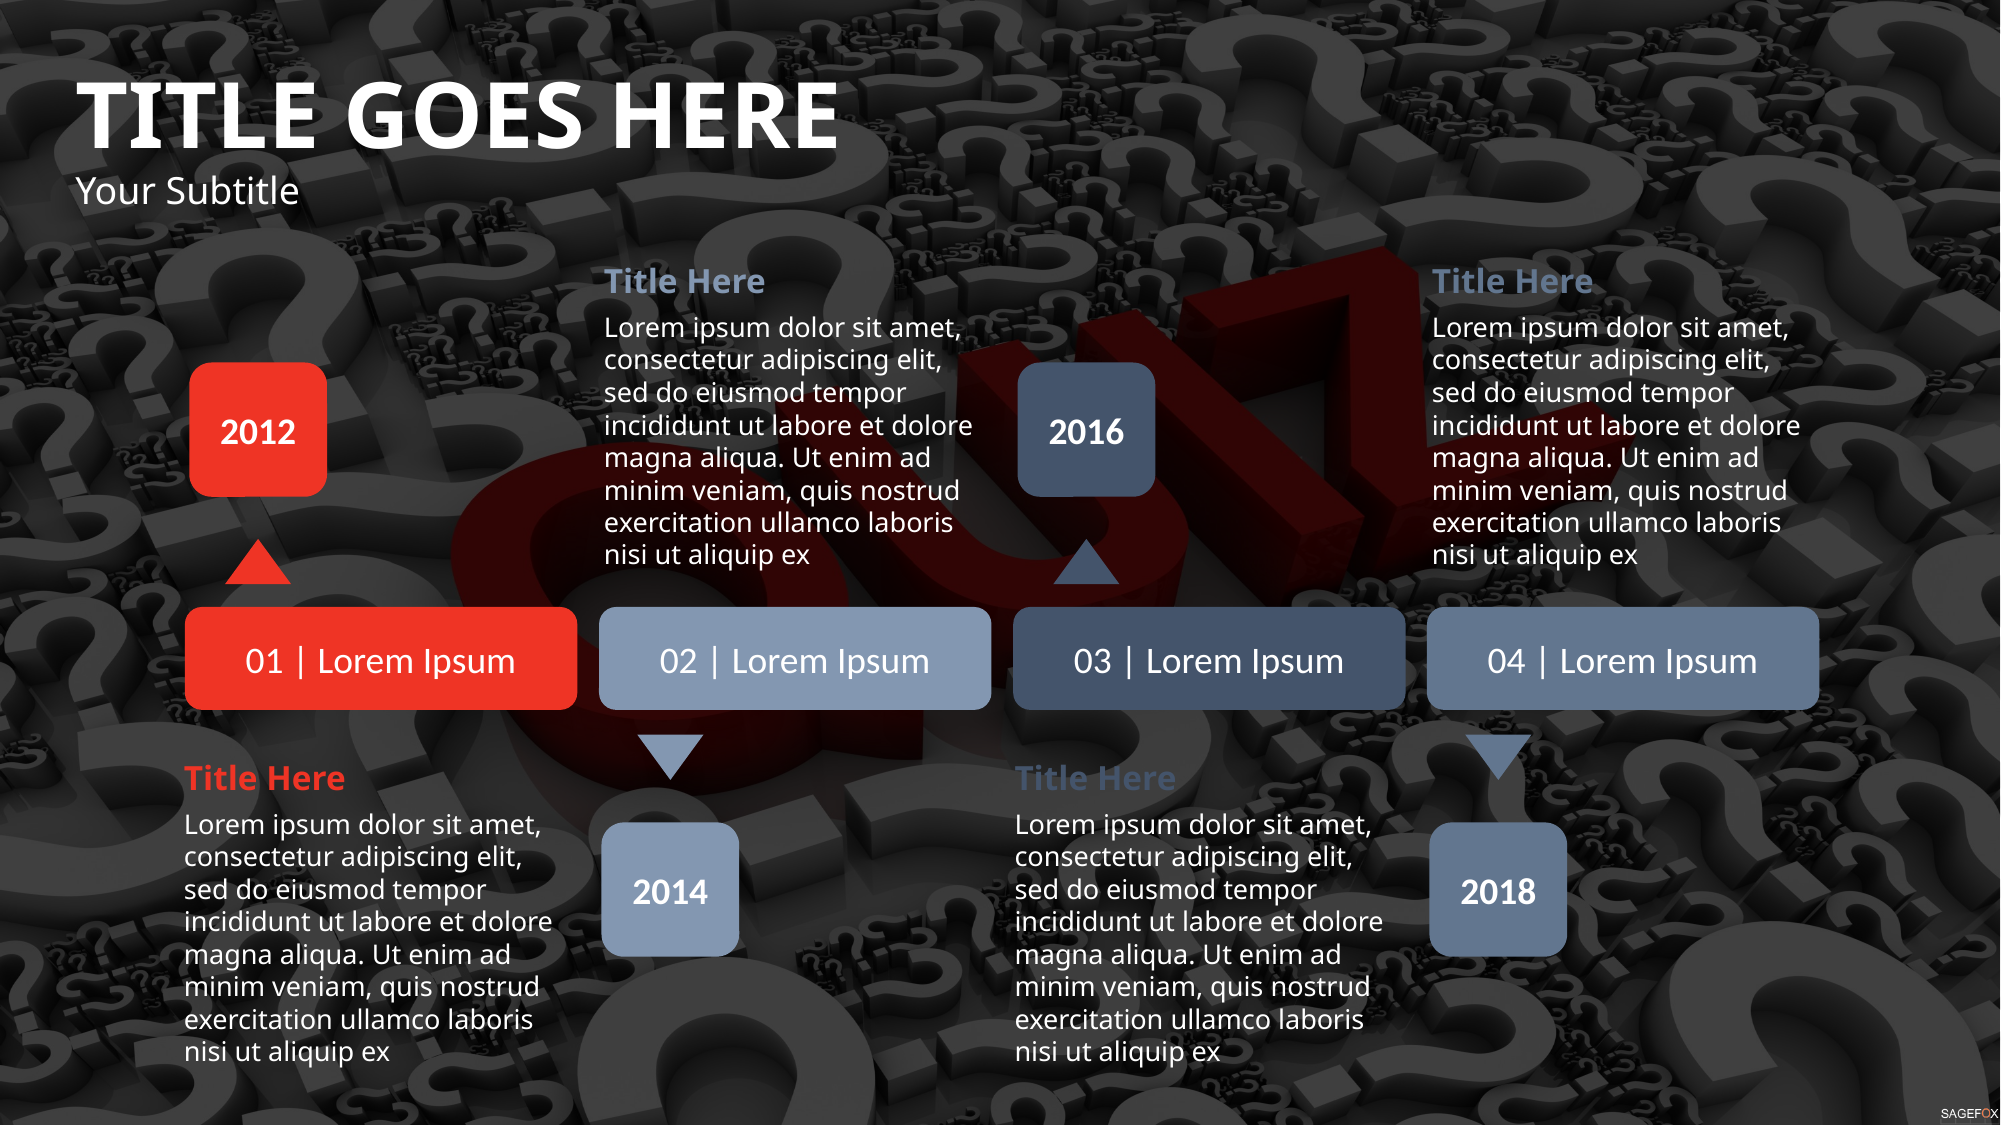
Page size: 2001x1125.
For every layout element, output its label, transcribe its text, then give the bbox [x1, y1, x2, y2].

text_box [635, 733, 706, 782]
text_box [999, 749, 1412, 1045]
text_box [1051, 537, 1122, 586]
text_box TITLE GOES HERE Your Subtitle [60, 49, 1036, 220]
text_box [1463, 733, 1534, 782]
text_box 2012 [188, 361, 329, 498]
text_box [169, 749, 582, 1045]
text_box 03 | Lorem Ipsum [1012, 605, 1407, 711]
text_box 2016 [1016, 361, 1157, 498]
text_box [589, 252, 1002, 548]
text_box [222, 537, 294, 586]
text_box 01 | Lorem Ipsum [183, 605, 579, 711]
text_box 04 | Lorem Ipsum [1425, 605, 1821, 711]
text_box 2018 [1428, 821, 1569, 958]
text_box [1417, 252, 1830, 548]
text_box 2014 [600, 821, 741, 958]
text_box 02 | Lorem Ipsum [597, 605, 993, 711]
picture [0, 0, 2001, 1125]
